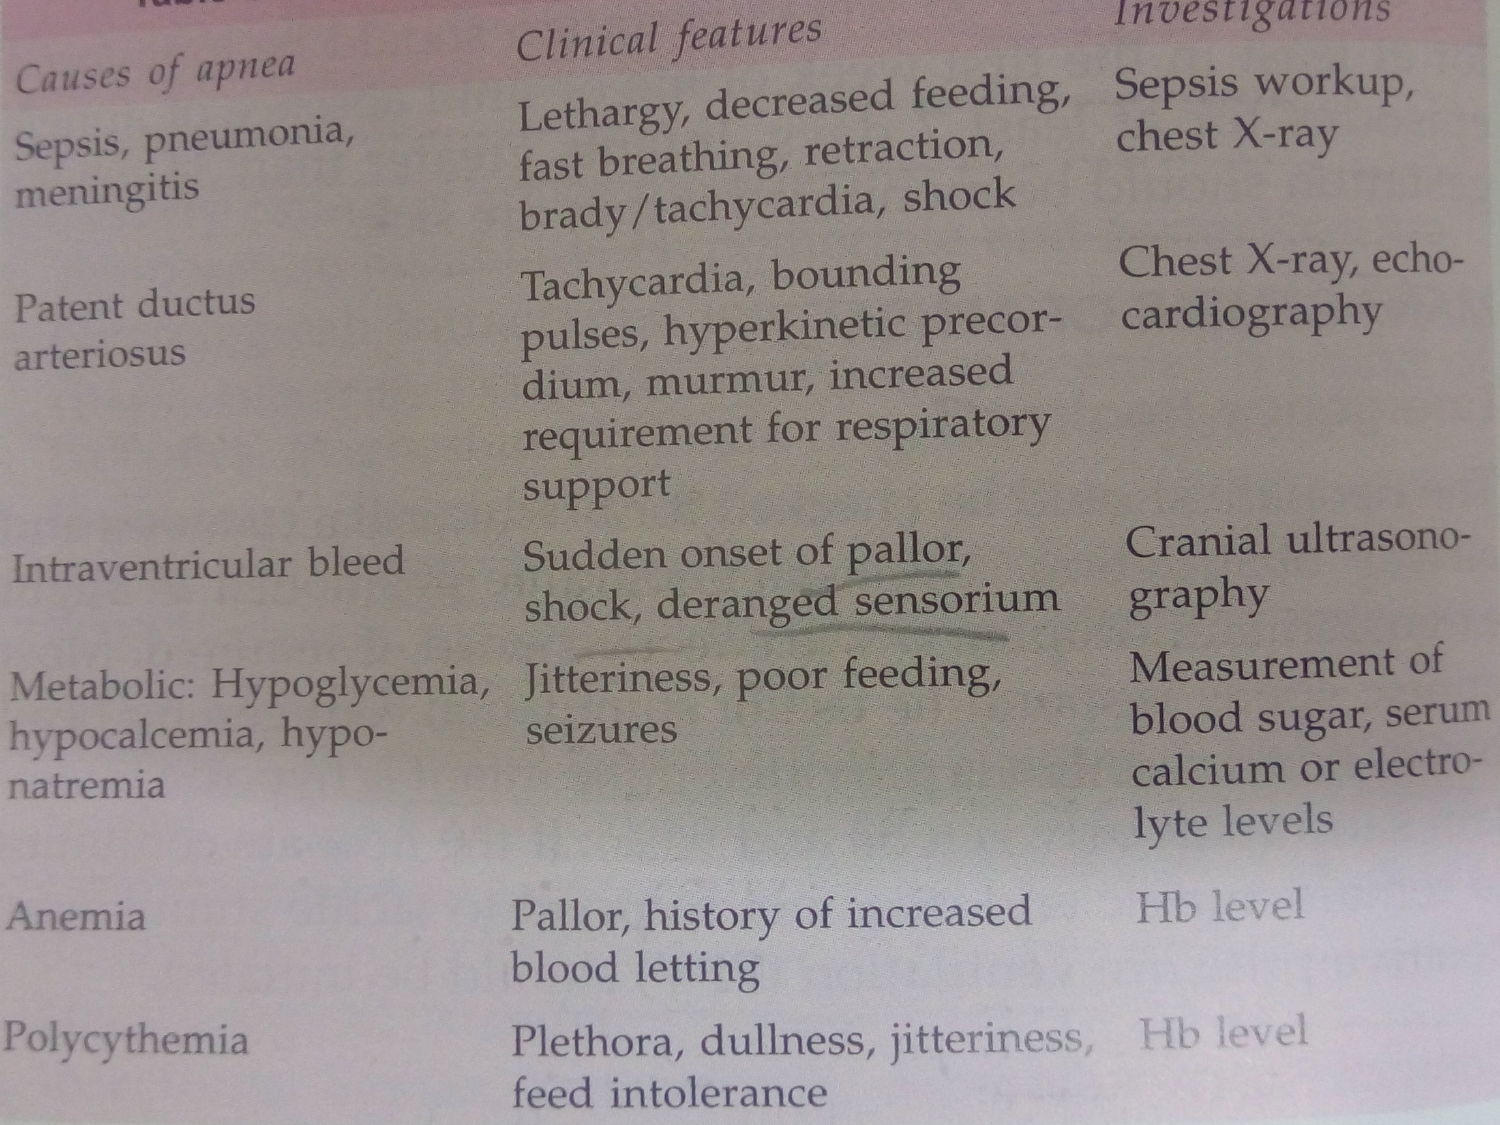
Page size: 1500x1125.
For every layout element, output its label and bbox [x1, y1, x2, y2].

list [0, 0, 1500, 1125]
